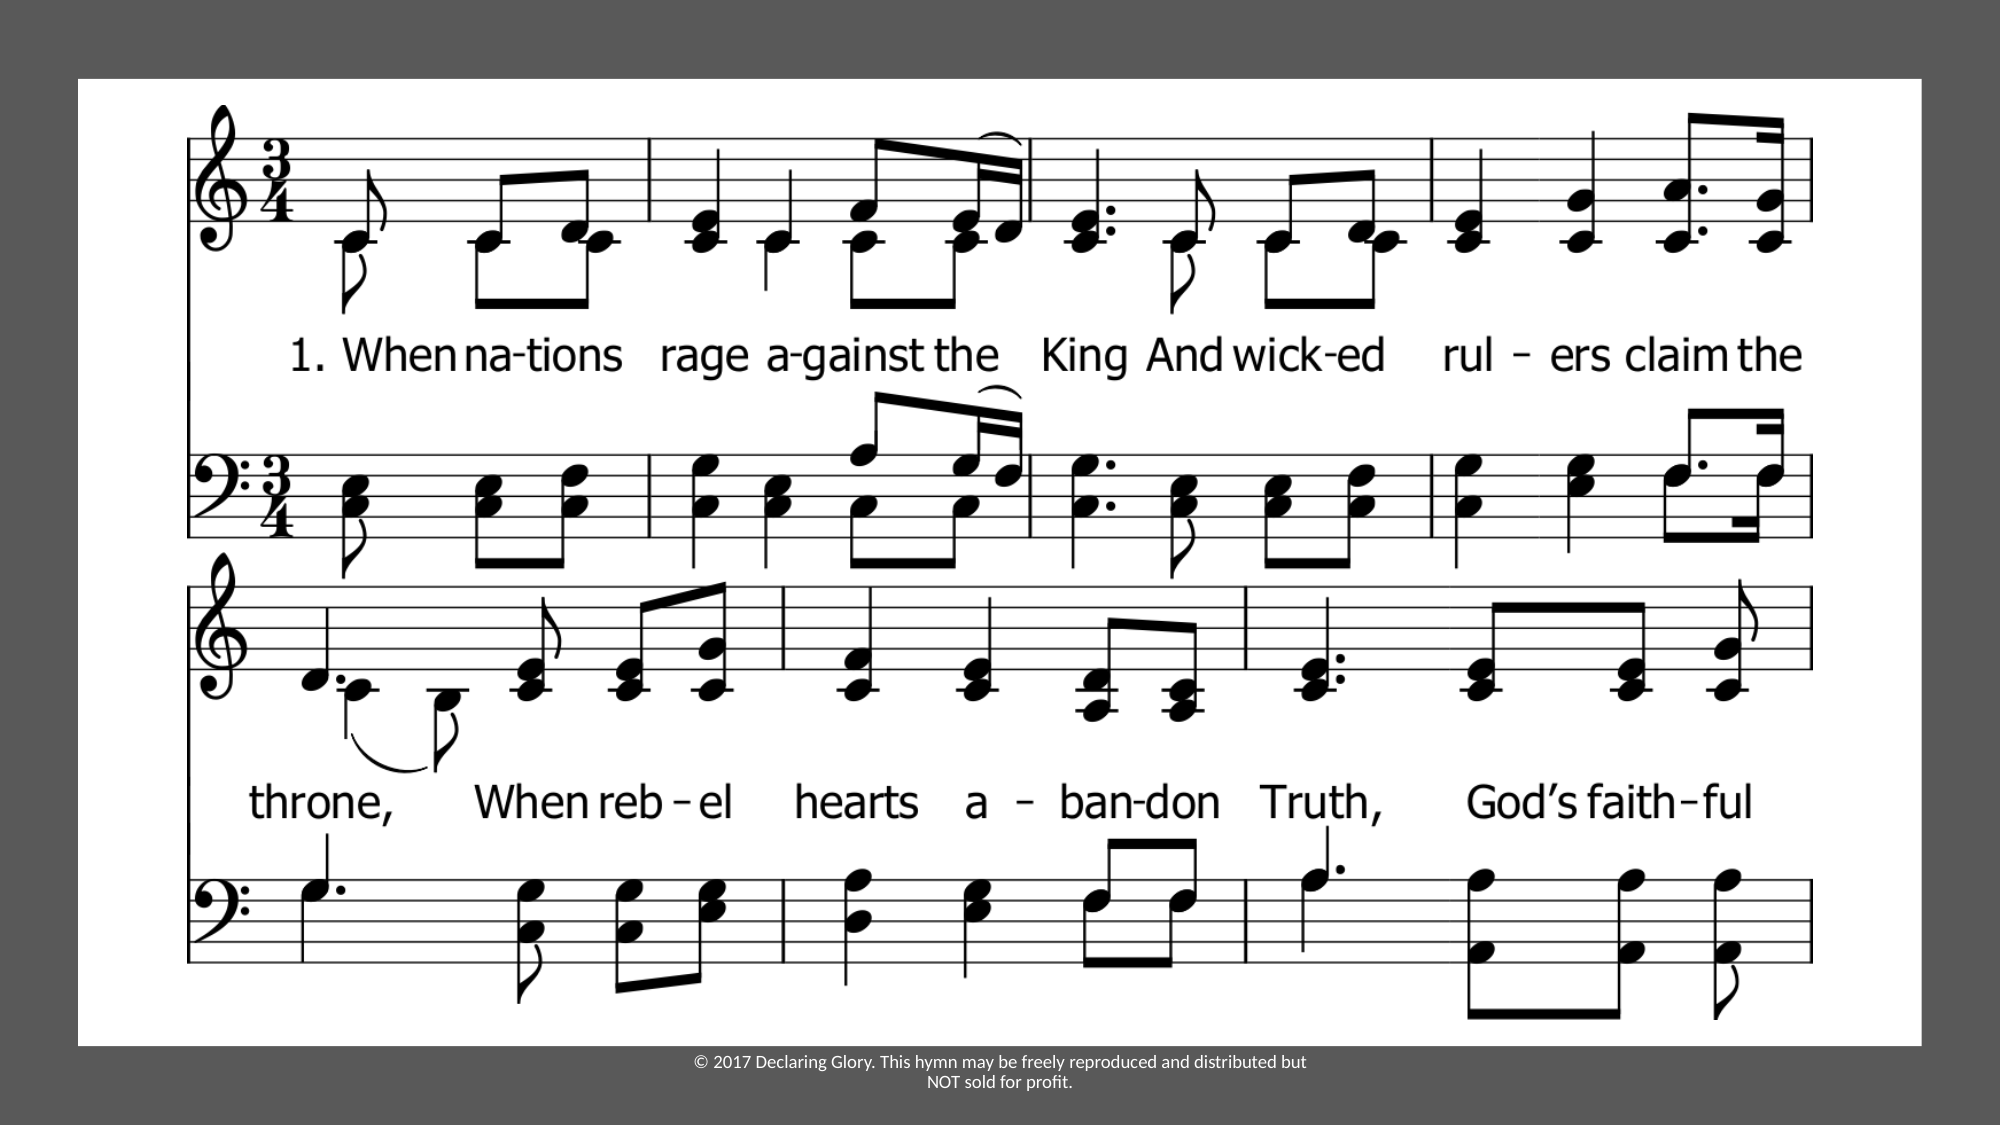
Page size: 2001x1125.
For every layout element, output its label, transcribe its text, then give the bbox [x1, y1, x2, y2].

text_box [0, 0, 2000, 1125]
footer © 2017 Declaring Glory. This hymn may be freely reproduced and distributed but NOT sold for profit. [662, 1042, 1338, 1103]
text_box [77, 78, 1923, 1047]
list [187, 105, 1813, 1020]
